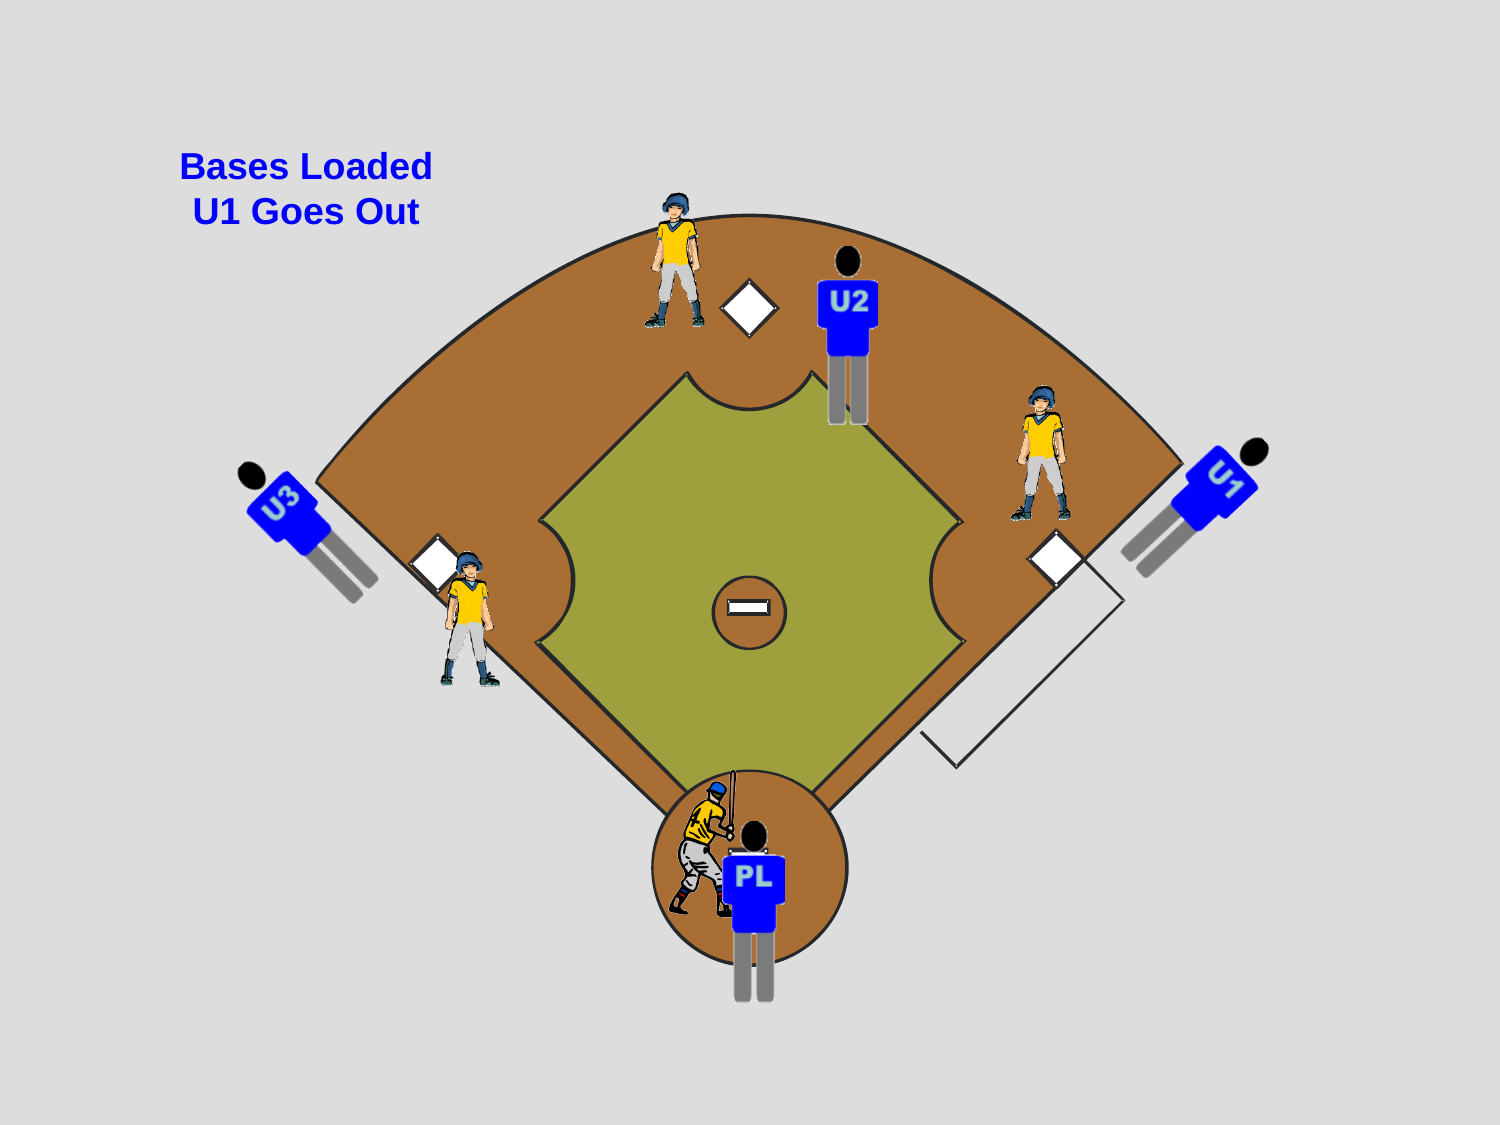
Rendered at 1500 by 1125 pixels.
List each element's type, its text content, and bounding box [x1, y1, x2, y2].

picture [221, 439, 387, 619]
picture [439, 551, 500, 687]
picture [817, 246, 878, 425]
text_box Bases Loaded U1 Goes Out [115, 135, 498, 240]
picture [667, 769, 785, 1003]
picture [1112, 412, 1285, 595]
picture [644, 192, 705, 328]
picture [1010, 385, 1071, 521]
